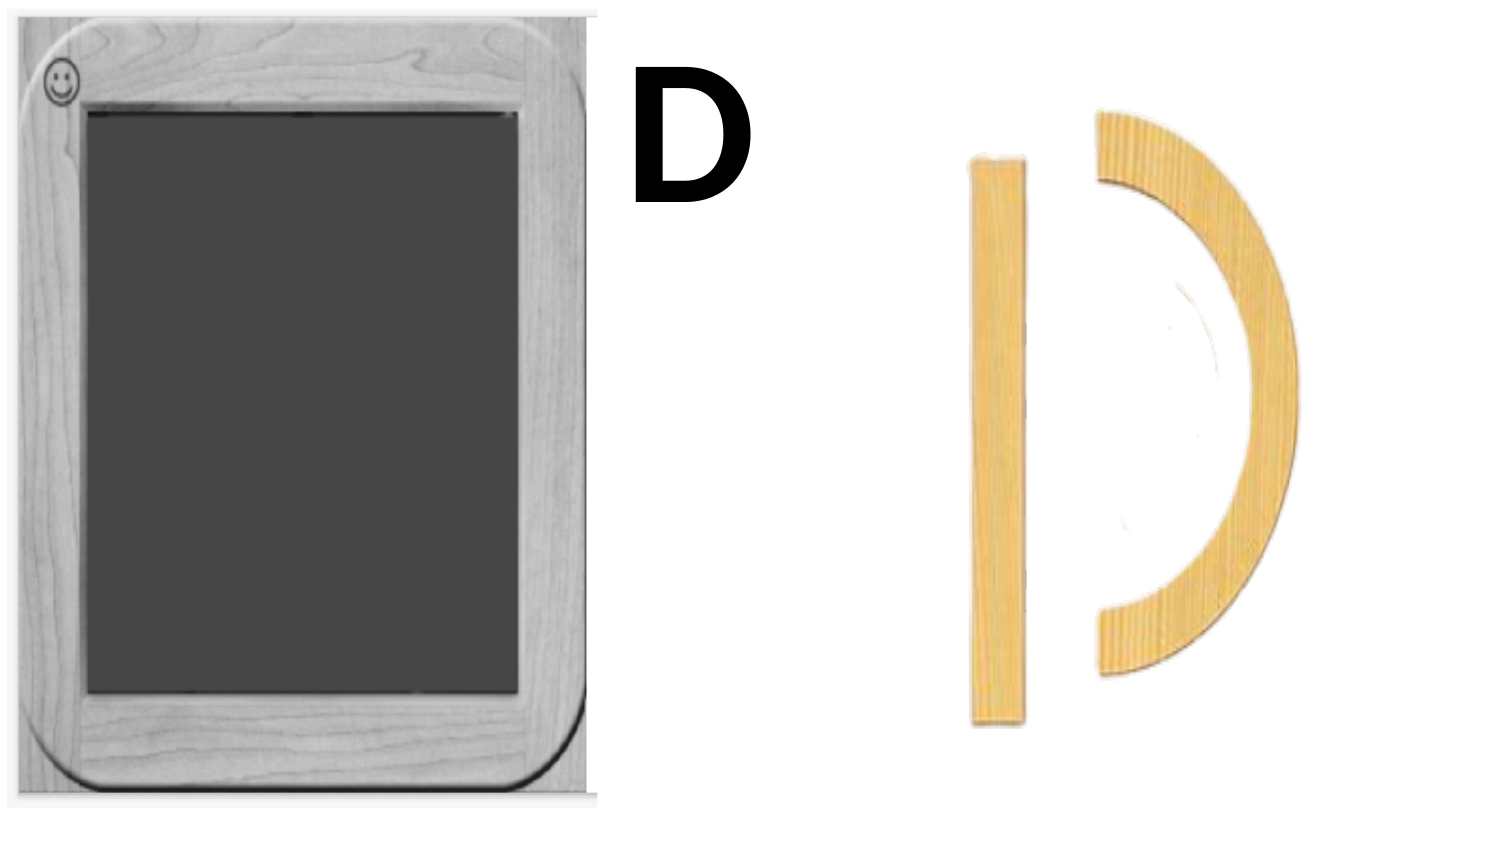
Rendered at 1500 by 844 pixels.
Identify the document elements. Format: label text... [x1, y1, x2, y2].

picture [0, 0, 1500, 844]
text_box D [609, 0, 728, 176]
